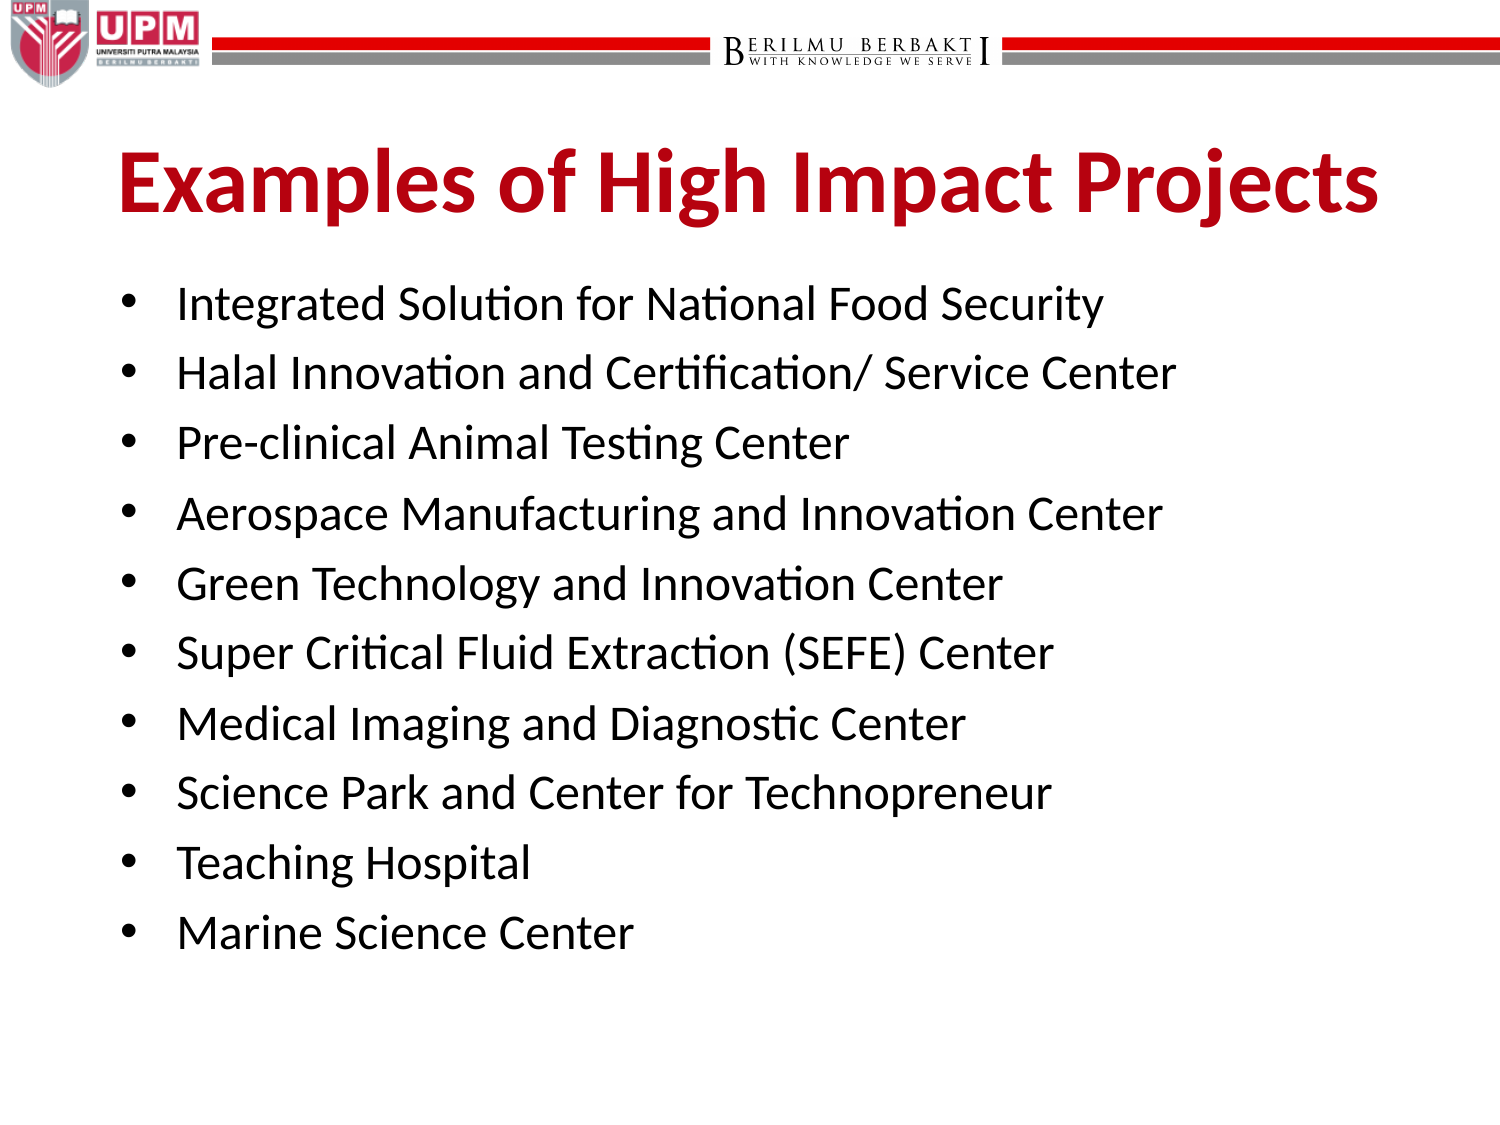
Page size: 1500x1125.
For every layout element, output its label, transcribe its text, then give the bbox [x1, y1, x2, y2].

list Integrated Solution for National Food Security Halal Innovation and Certification/ Service Center Pre-clinical Animal Testing Center Aerospace Manufacturing and Innovation Center Green Technology and Innovation Center Super Critical Fluid Extraction (SEFE) Center Medical Imaging and Diagnostic Center Science Park and Center for Technopreneur Teaching Hospital Marine Science Center [104, 262, 1426, 1076]
title Examples of High Impact Projects [74, 81, 1426, 270]
picture [9, 0, 201, 88]
picture [212, 37, 1500, 66]
